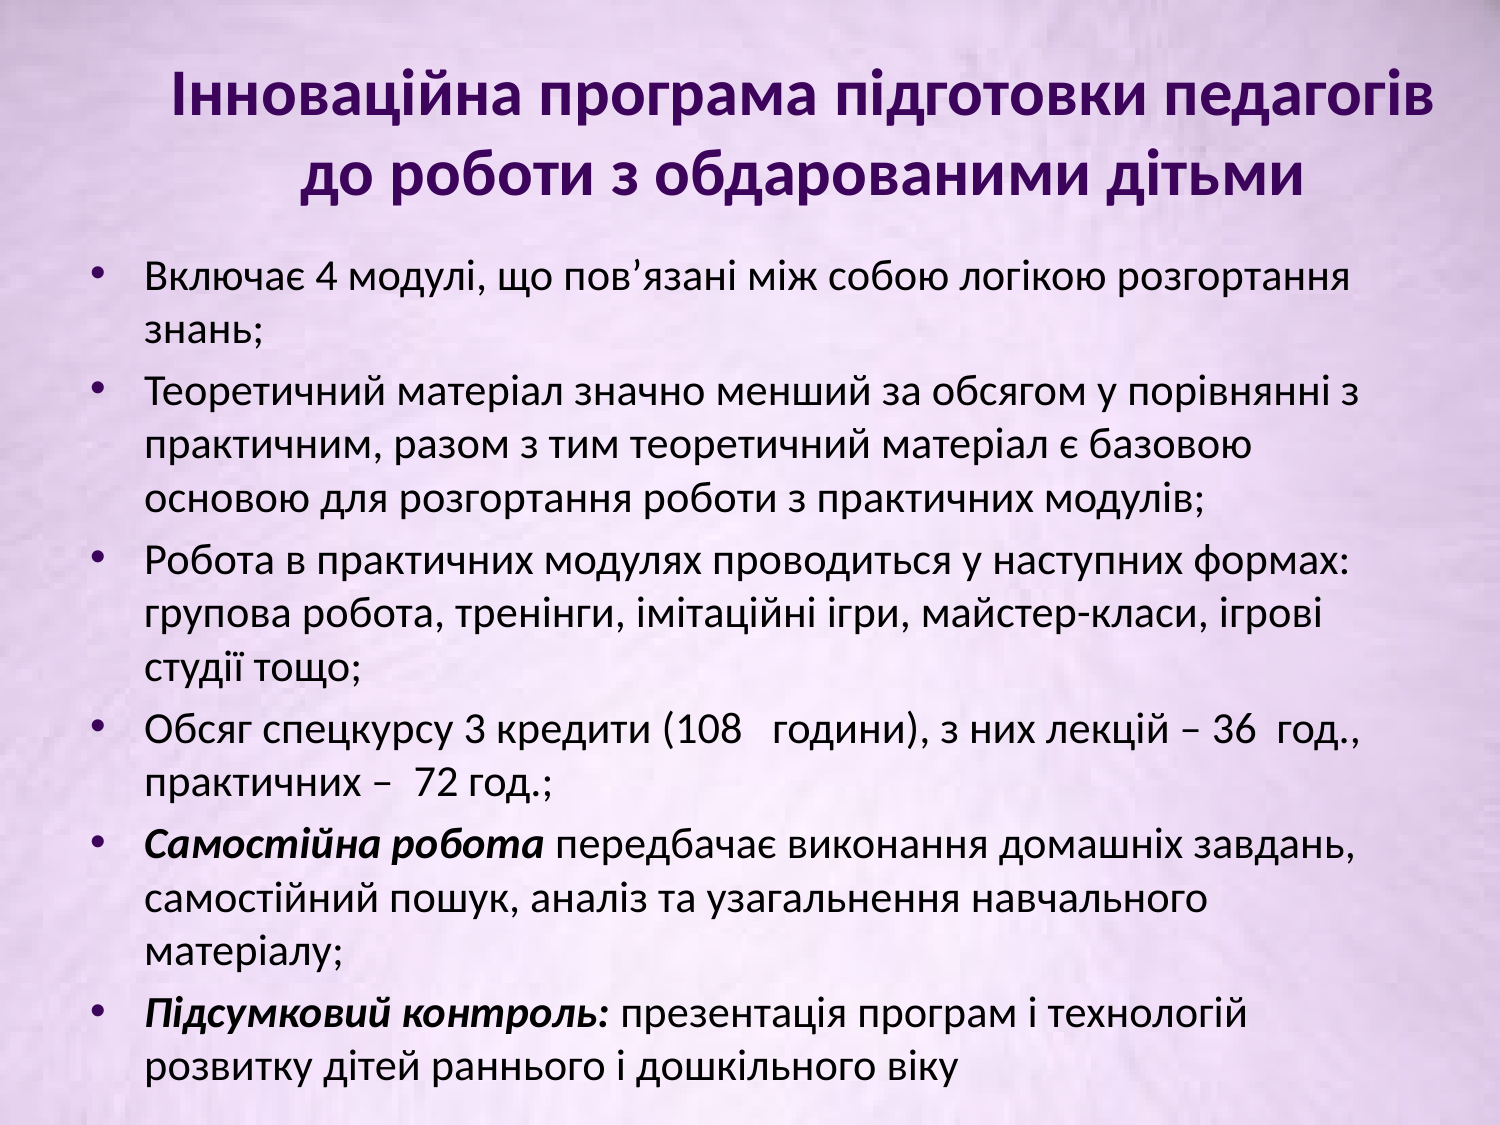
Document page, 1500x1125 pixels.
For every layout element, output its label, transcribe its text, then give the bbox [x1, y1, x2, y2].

title Інноваційна програма підготовки педагогів до роботи з обдарованими дітьми [128, 35, 1479, 223]
list Включає 4 модулі, що пов’язані між собою логікою розгортання знань; Теоретичний матеріал значно менший за обсягом у порівнянні з практичним, разом з тим теоретичний матеріал є базовою основою для розгортання роботи з практичних модулів; Робота в практичних модулях проводиться у наступних формах: групова робота, тренінги, імітаційні ігри, майстер-класи, ігрові студії тощо; Обсяг спецкурсу 3 кредити (108 години), з них лекцій – 36 год., практичних – 72 год.; Самостійна робота передбачає виконання домашніх завдань, самостійний пошук, аналіз та узагальнення навчального матеріалу; Підсумковий контроль: презентація програм і технологій розвитку дітей раннього і дошкільного віку [75, 175, 1425, 1102]
